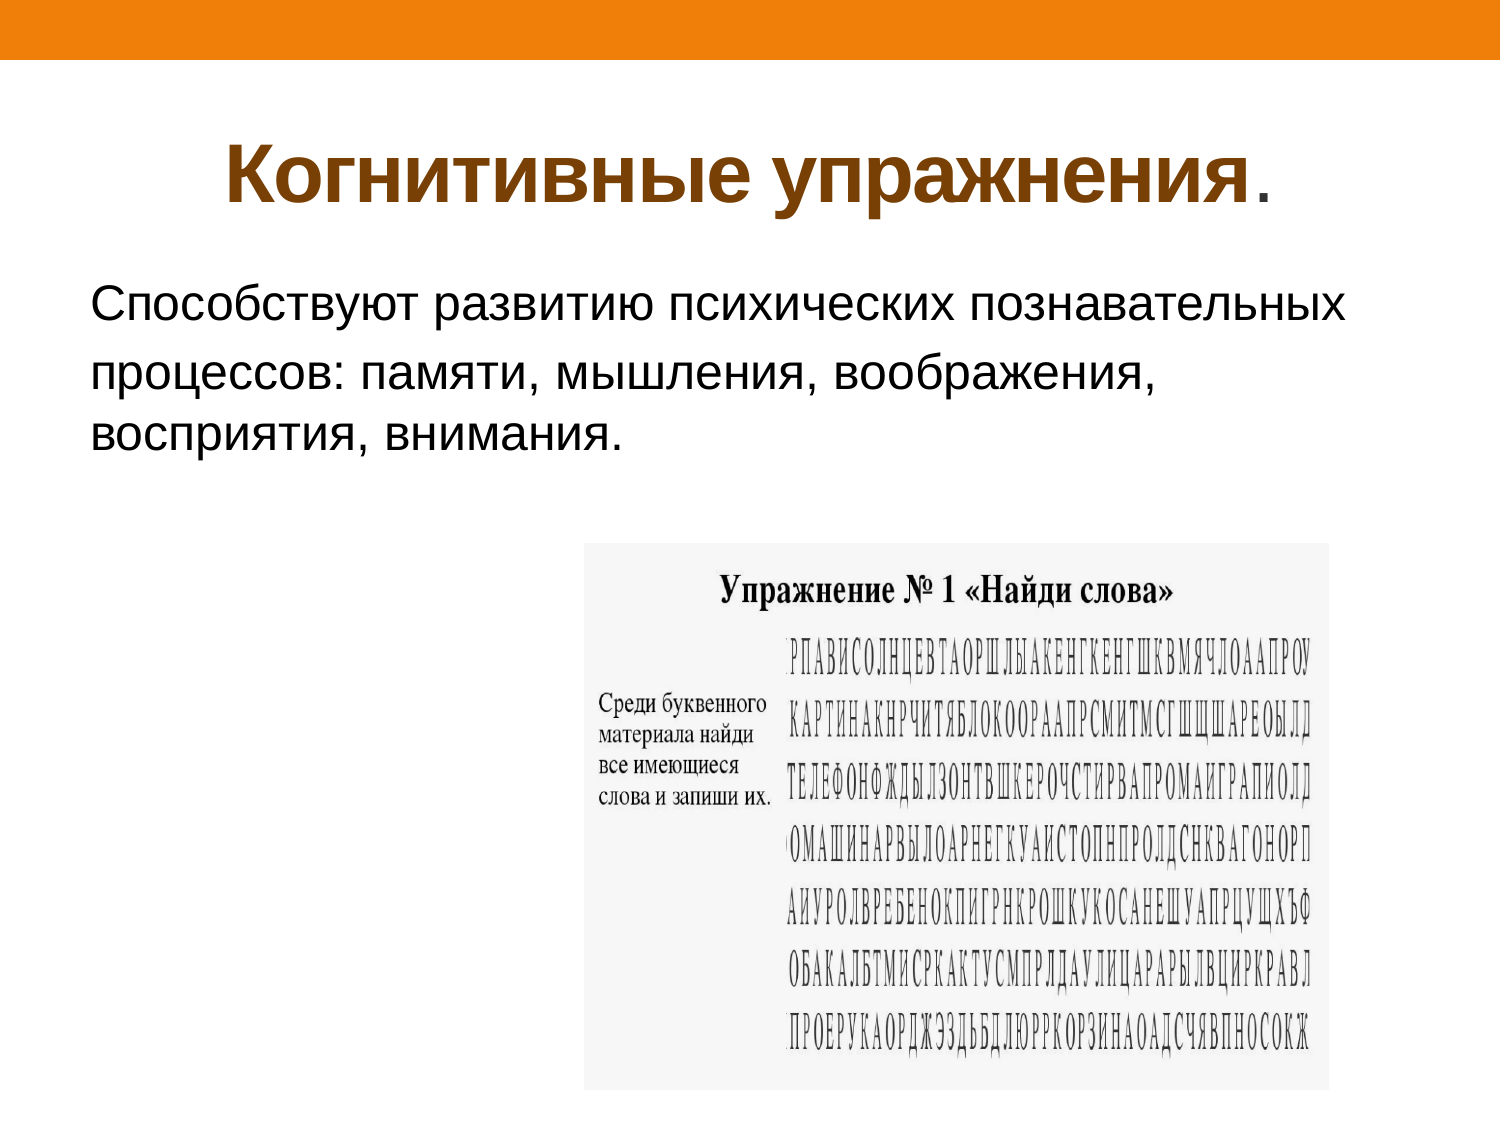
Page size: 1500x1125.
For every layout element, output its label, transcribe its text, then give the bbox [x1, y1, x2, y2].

picture [584, 543, 1330, 1091]
list Способствуют развитию психических познавательных процессов: памяти, мышления, воображения, восприятия, внимания. [75, 262, 1425, 1063]
title Когнитивные упражнения. [75, 87, 1425, 250]
